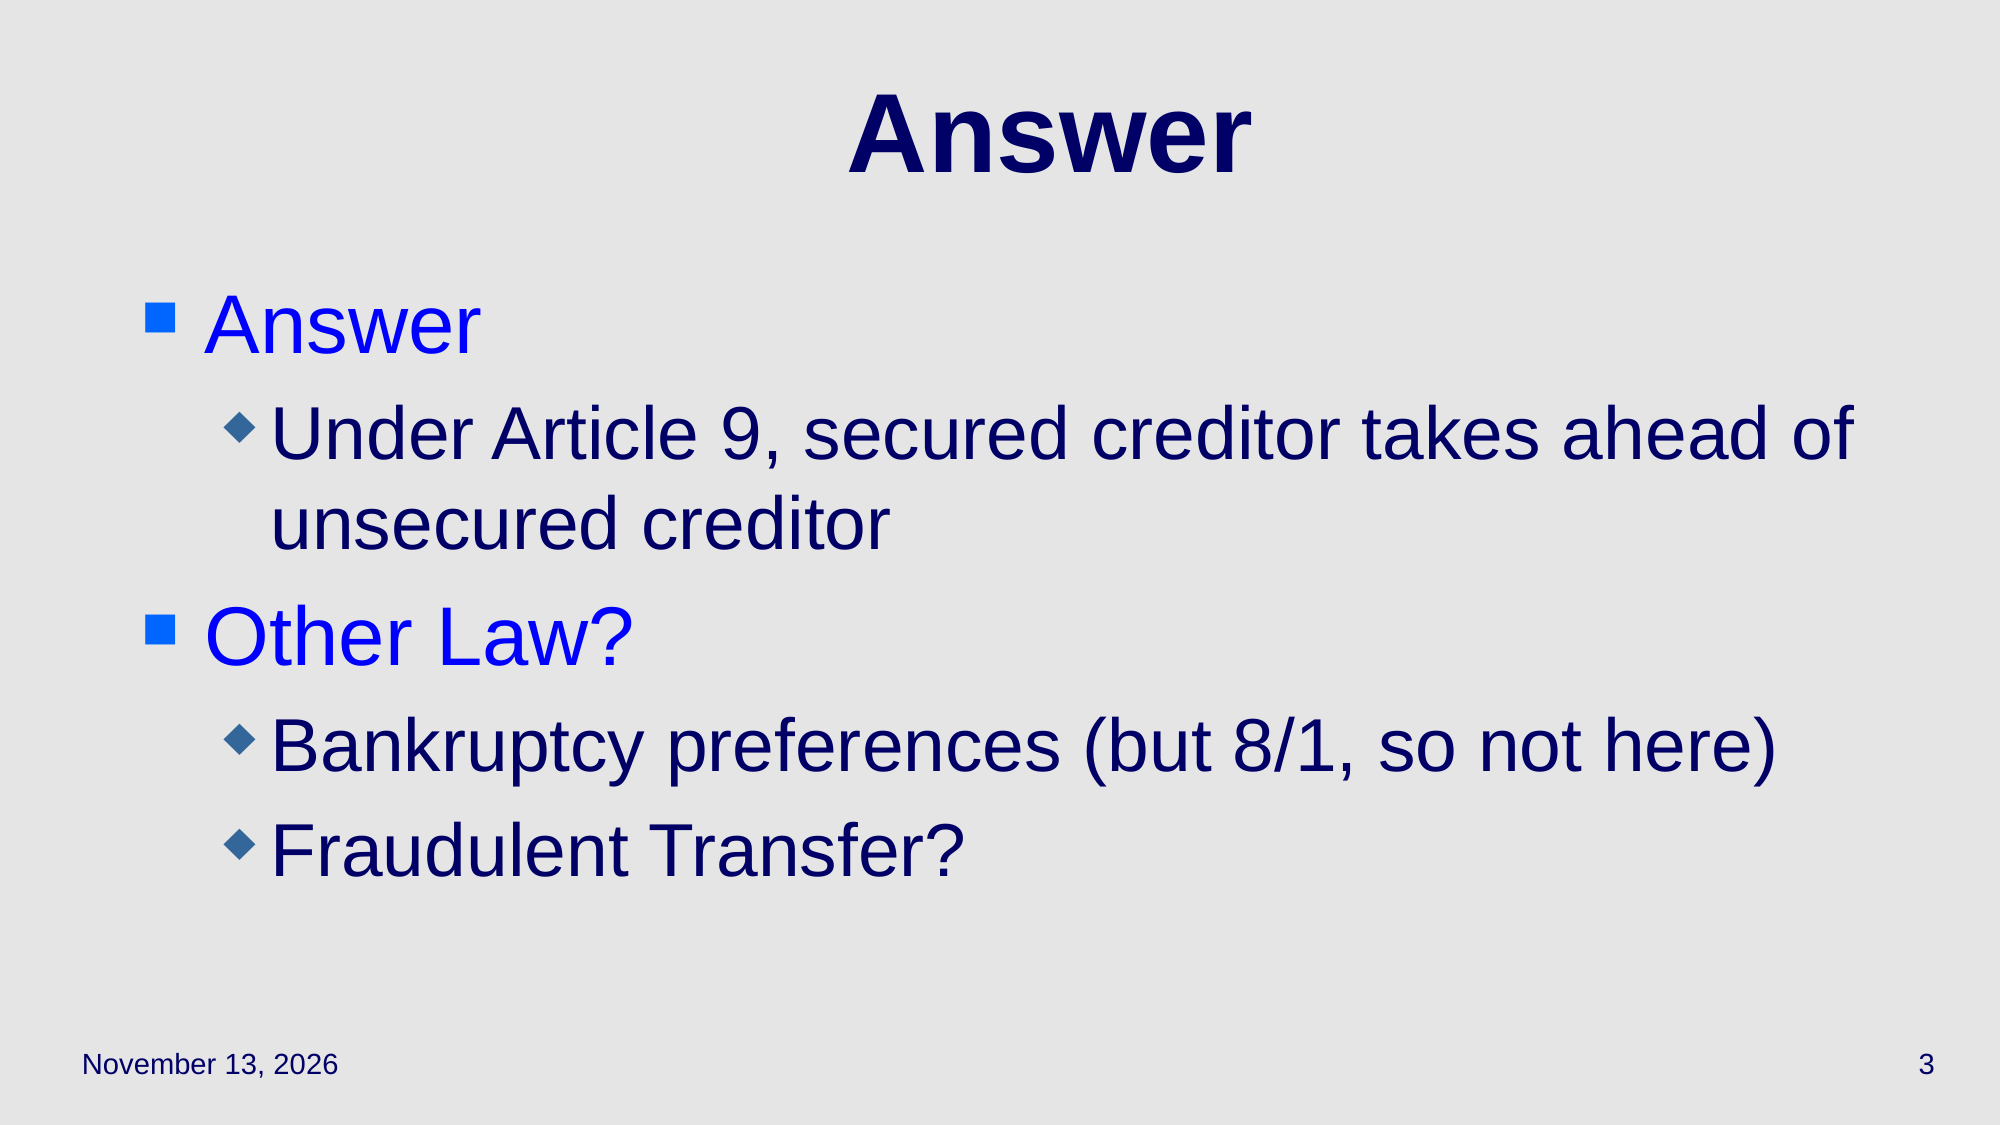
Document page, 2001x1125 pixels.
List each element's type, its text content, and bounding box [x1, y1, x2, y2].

slide_number 3 [1533, 1024, 1951, 1101]
list Answer Under Article 9, secured creditor takes ahead of unsecured creditor Other Law? Bankruptcy preferences (but 8/1, so not here) Fraudulent Transfer? [133, 262, 1967, 938]
title Answer [133, 50, 1967, 238]
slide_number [66, 1024, 484, 1101]
